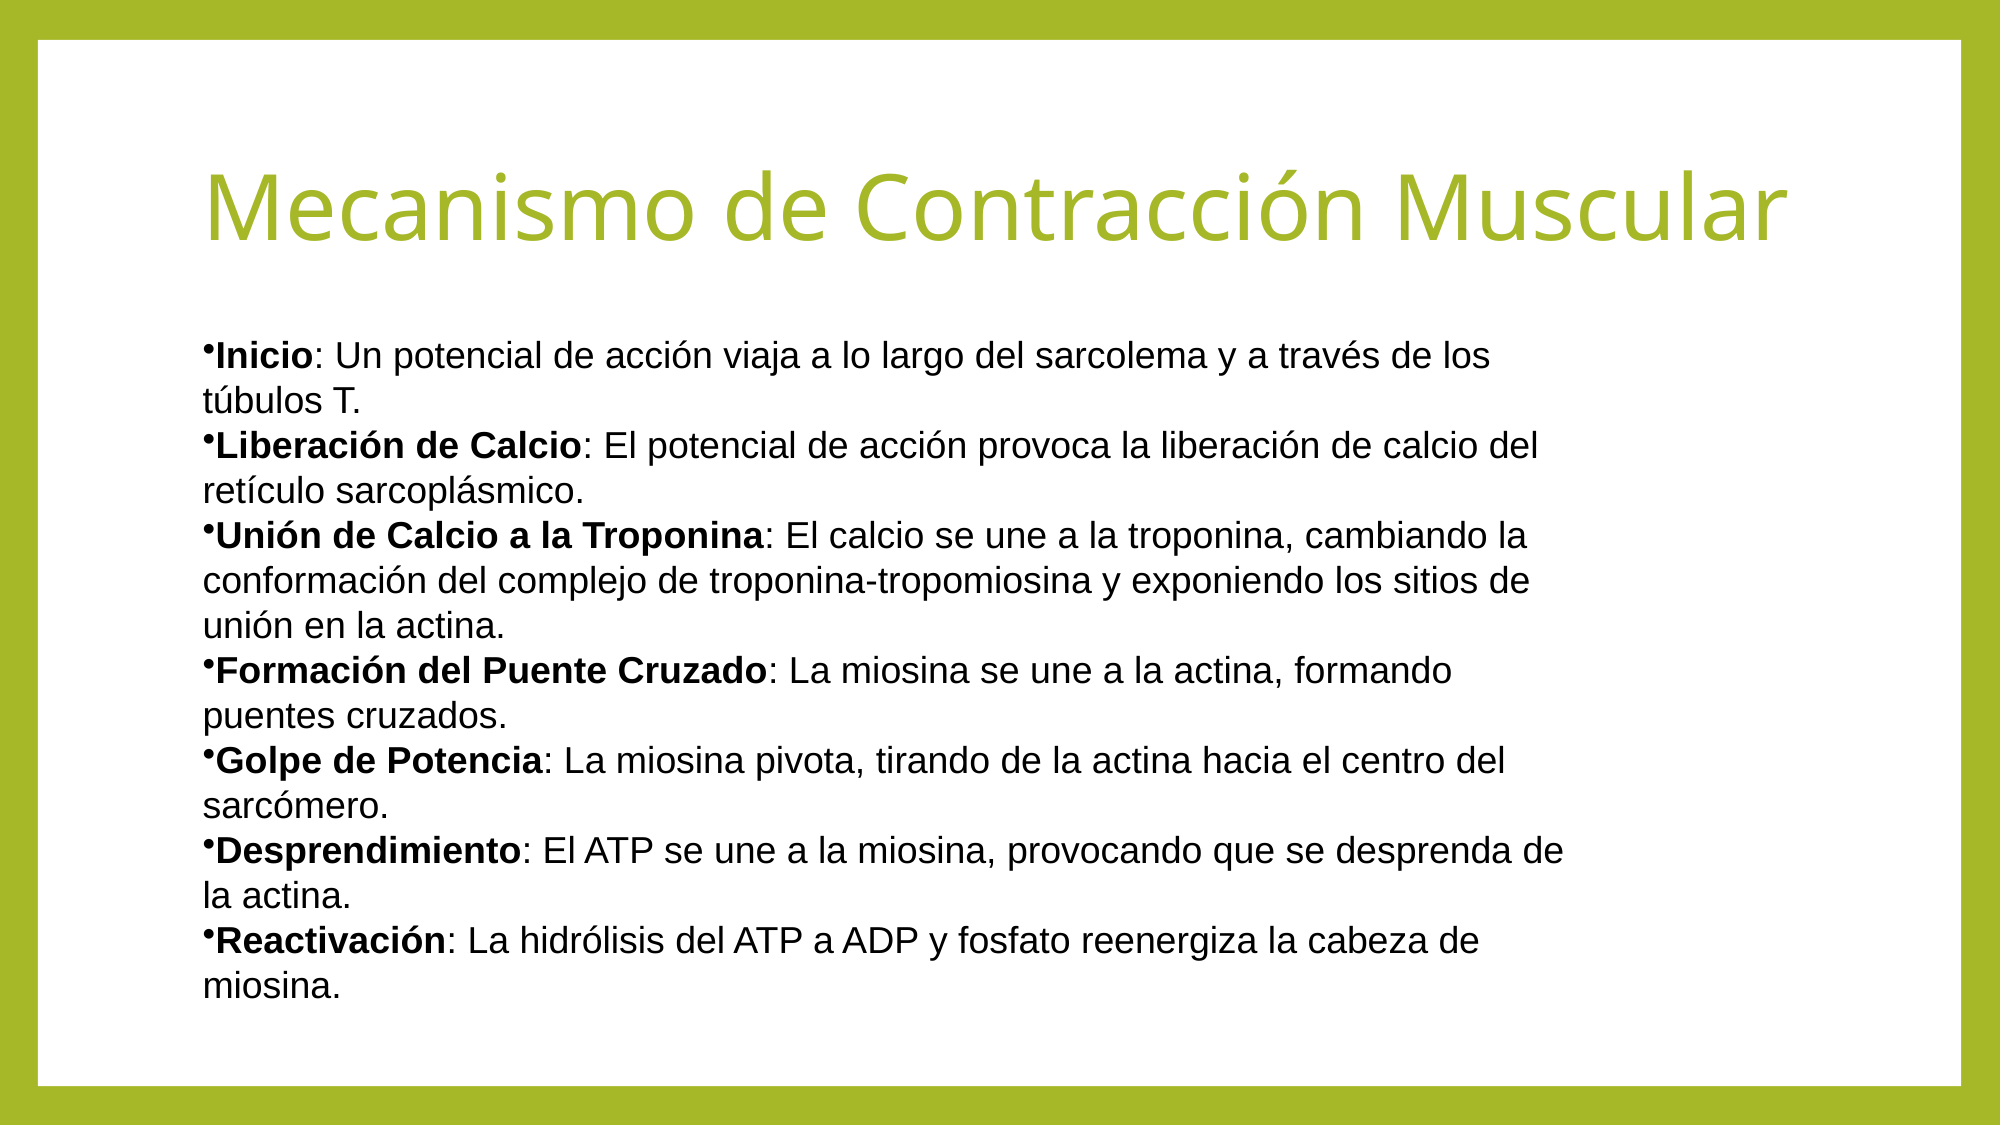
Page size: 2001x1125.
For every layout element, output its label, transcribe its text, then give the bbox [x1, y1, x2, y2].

list Inicio: Un potencial de acción viaja a lo largo del sarcolema y a través de los túbulos T. Liberación de Calcio: El potencial de acción provoca la liberación de calcio del retículo sarcoplásmico. Unión de Calcio a la Troponina: El calcio se une a la troponina, cambiando la conformación del complejo de troponina-tropomiosina y exponiendo los sitios de unión en la actina. Formación del Puente Cruzado: La miosina se une a la actina, formando puentes cruzados. Golpe de Potencia: La miosina pivota, tirando de la actina hacia el centro del sarcómero. Desprendimiento: El ATP se une a la miosina, provocando que se desprenda de la actina. Reactivación: La hidrólisis del ATP a ADP y fosfato reenergiza la cabeza de miosina. [187, 323, 1585, 1014]
title Mecanismo de Contracción Muscular [187, 99, 1808, 323]
